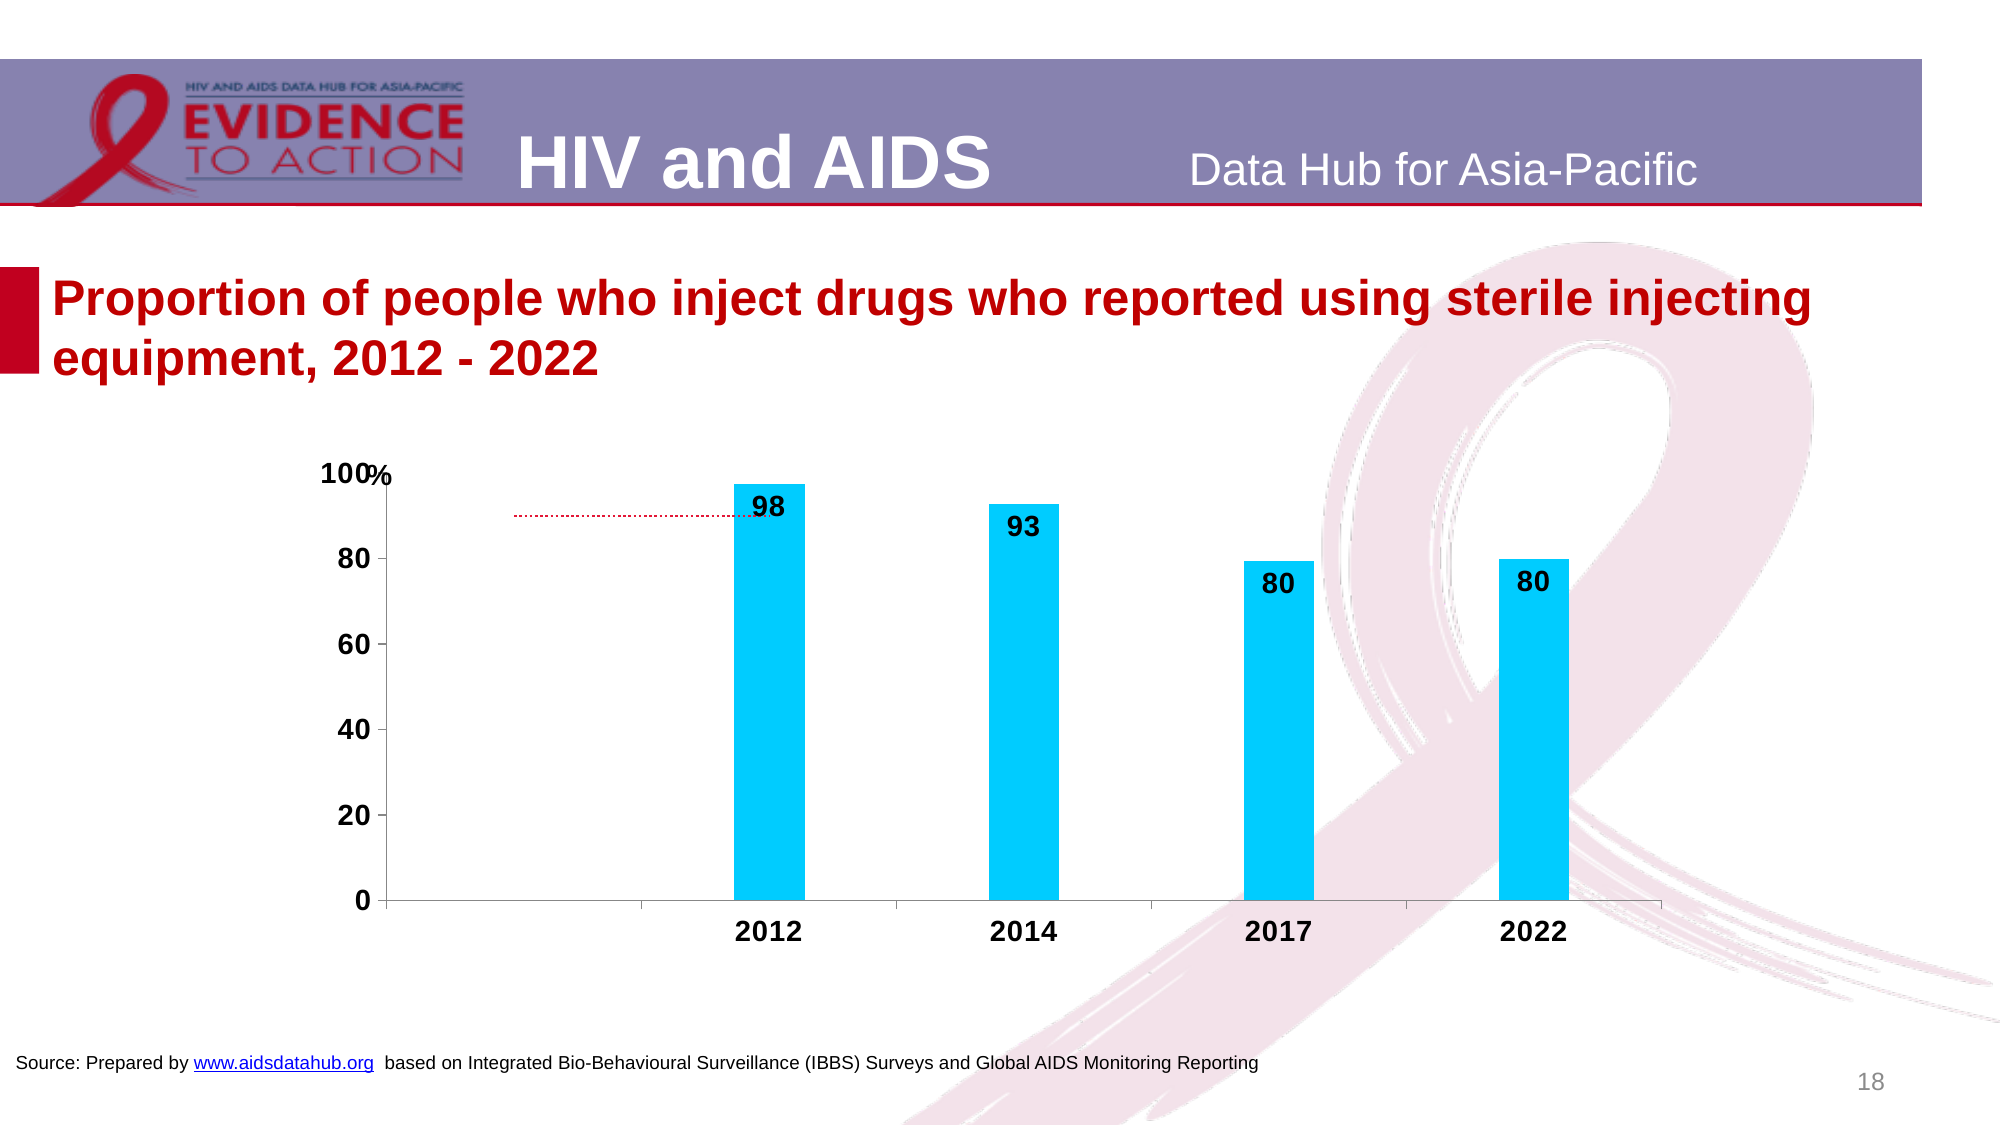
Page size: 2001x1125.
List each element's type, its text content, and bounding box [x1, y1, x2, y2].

chart [249, 399, 1718, 980]
title Proportion of people who inject drugs who reported using sterile injecting equipment, 2012 - 2022 [37, 257, 1963, 341]
text_box Source: Prepared by www.aidsdatahub.org based on Integrated Bio-Behavioural Surveillance (IBBS) Surveys and Global AIDS Monitoring Reporting [0, 1043, 1731, 1110]
slide_number 18 [1781, 1042, 1900, 1103]
picture [706, 181, 2000, 1125]
picture [11, 74, 469, 207]
